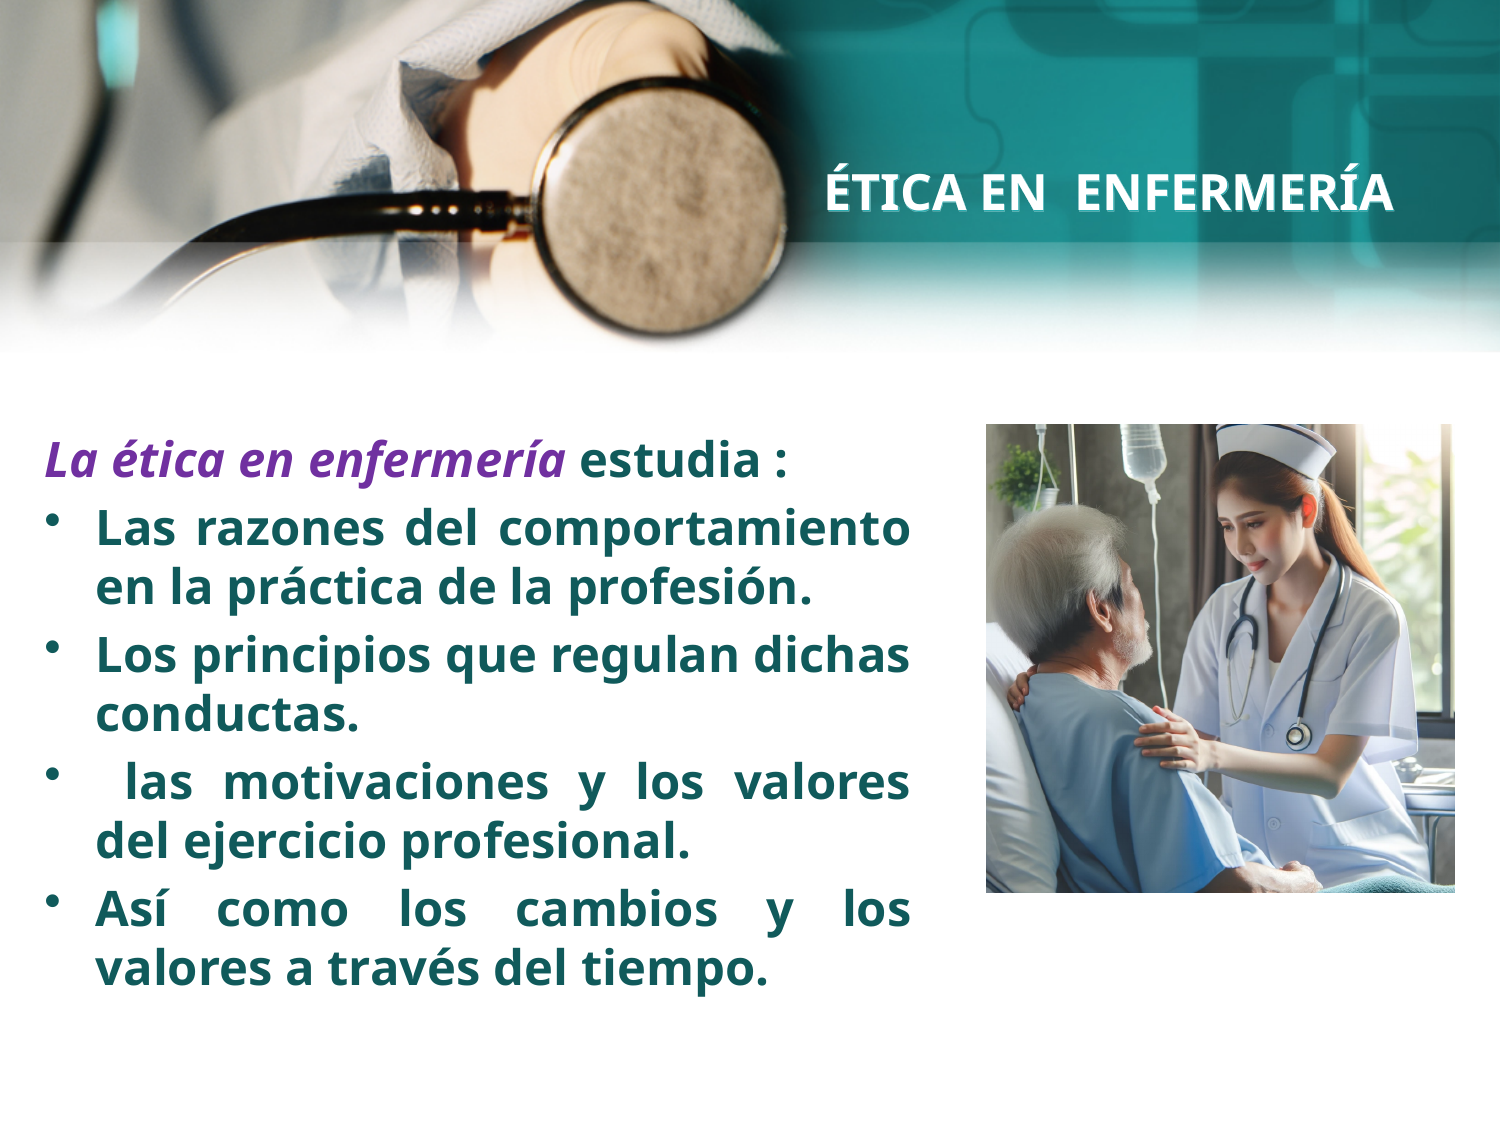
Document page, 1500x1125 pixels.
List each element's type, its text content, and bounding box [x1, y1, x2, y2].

title ÉTICA EN ENFERMERÍA [809, 125, 1500, 256]
list La ética en enfermería estudia : Las razones del comportamiento en la práctica de la profesión. Los principios que regulan dichas conductas. las motivaciones y los valores del ejercicio profesional. Así como los cambios y los valores a través del tiempo. [29, 420, 928, 1012]
picture [0, 0, 1500, 1125]
